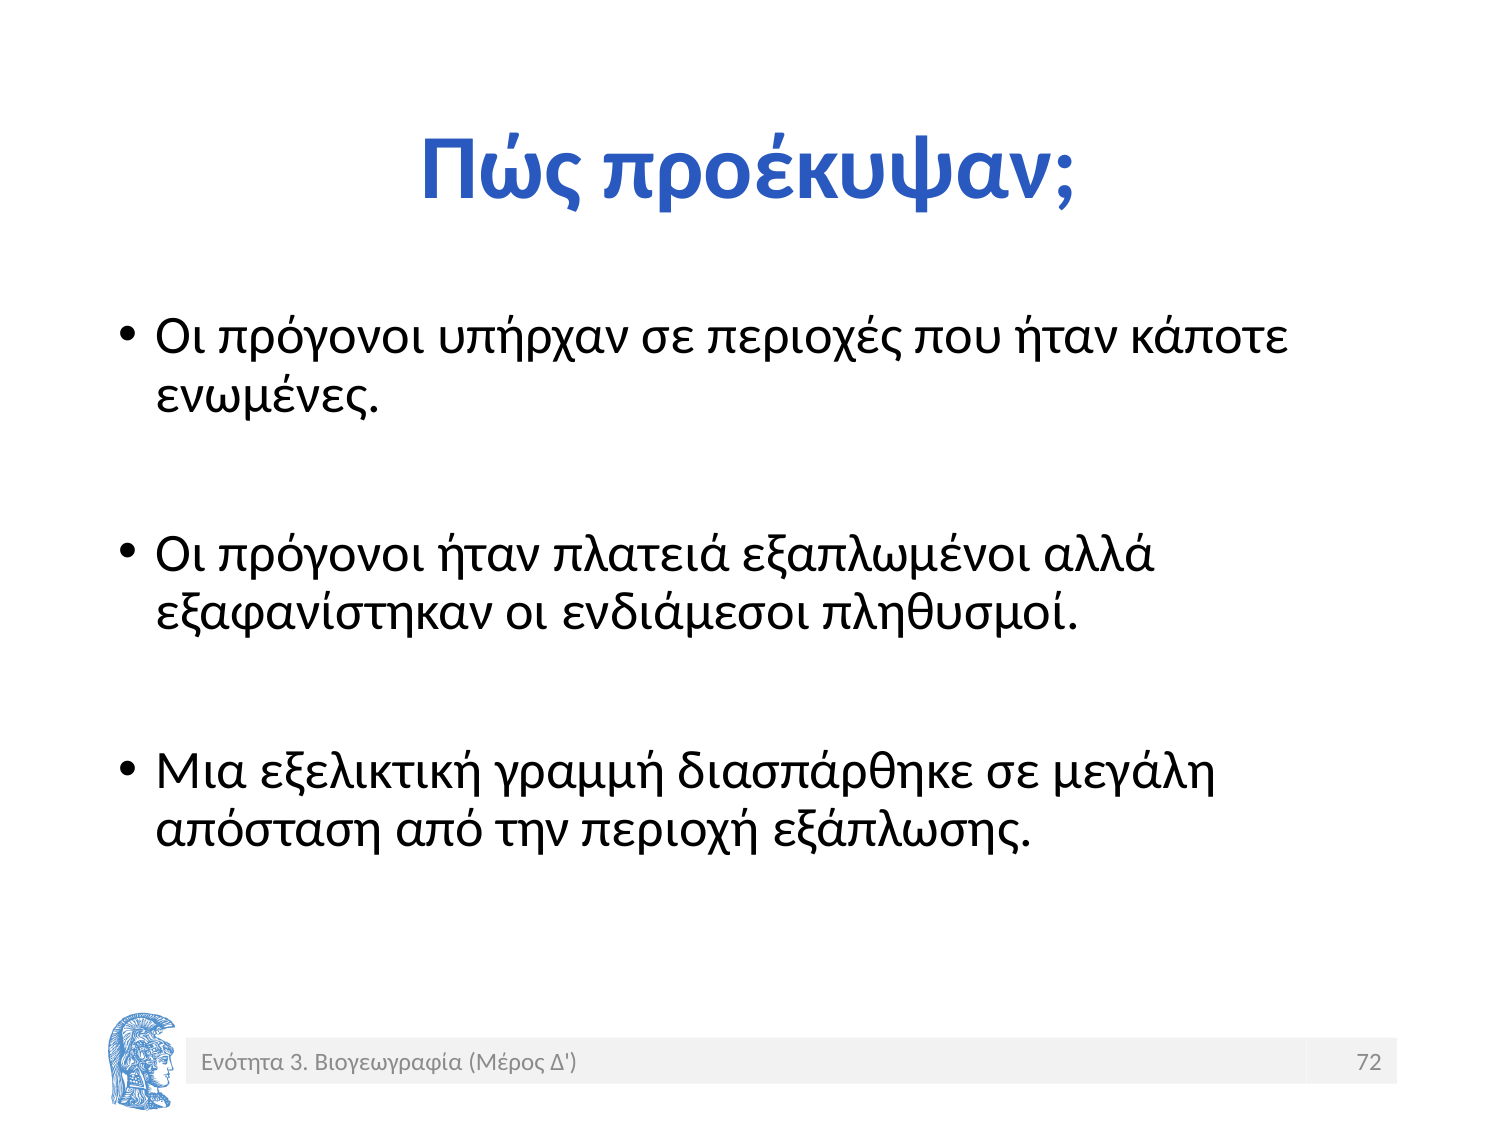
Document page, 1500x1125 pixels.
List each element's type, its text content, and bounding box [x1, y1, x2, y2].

list Οι πρόγονοι υπήρχαν σε περιοχές που ήταν κάποτε ενωμένες. Οι πρόγονοι ήταν πλατειά εξαπλωμένοι αλλά εξαφανίστηκαν οι ενδιάμεσοι πληθυσμοί. Μια εξελικτική γραμμή διασπάρθηκε σε μεγάλη απόσταση από την περιοχή εξάπλωσης. [103, 299, 1397, 1014]
slide_number 72 [1306, 1037, 1397, 1084]
title Πώς προέκυψαν; [103, 59, 1397, 278]
footer Ενότητα 3. Βιογεωγραφία (Μέρος Δ') [186, 1037, 1306, 1084]
picture [103, 1014, 186, 1114]
